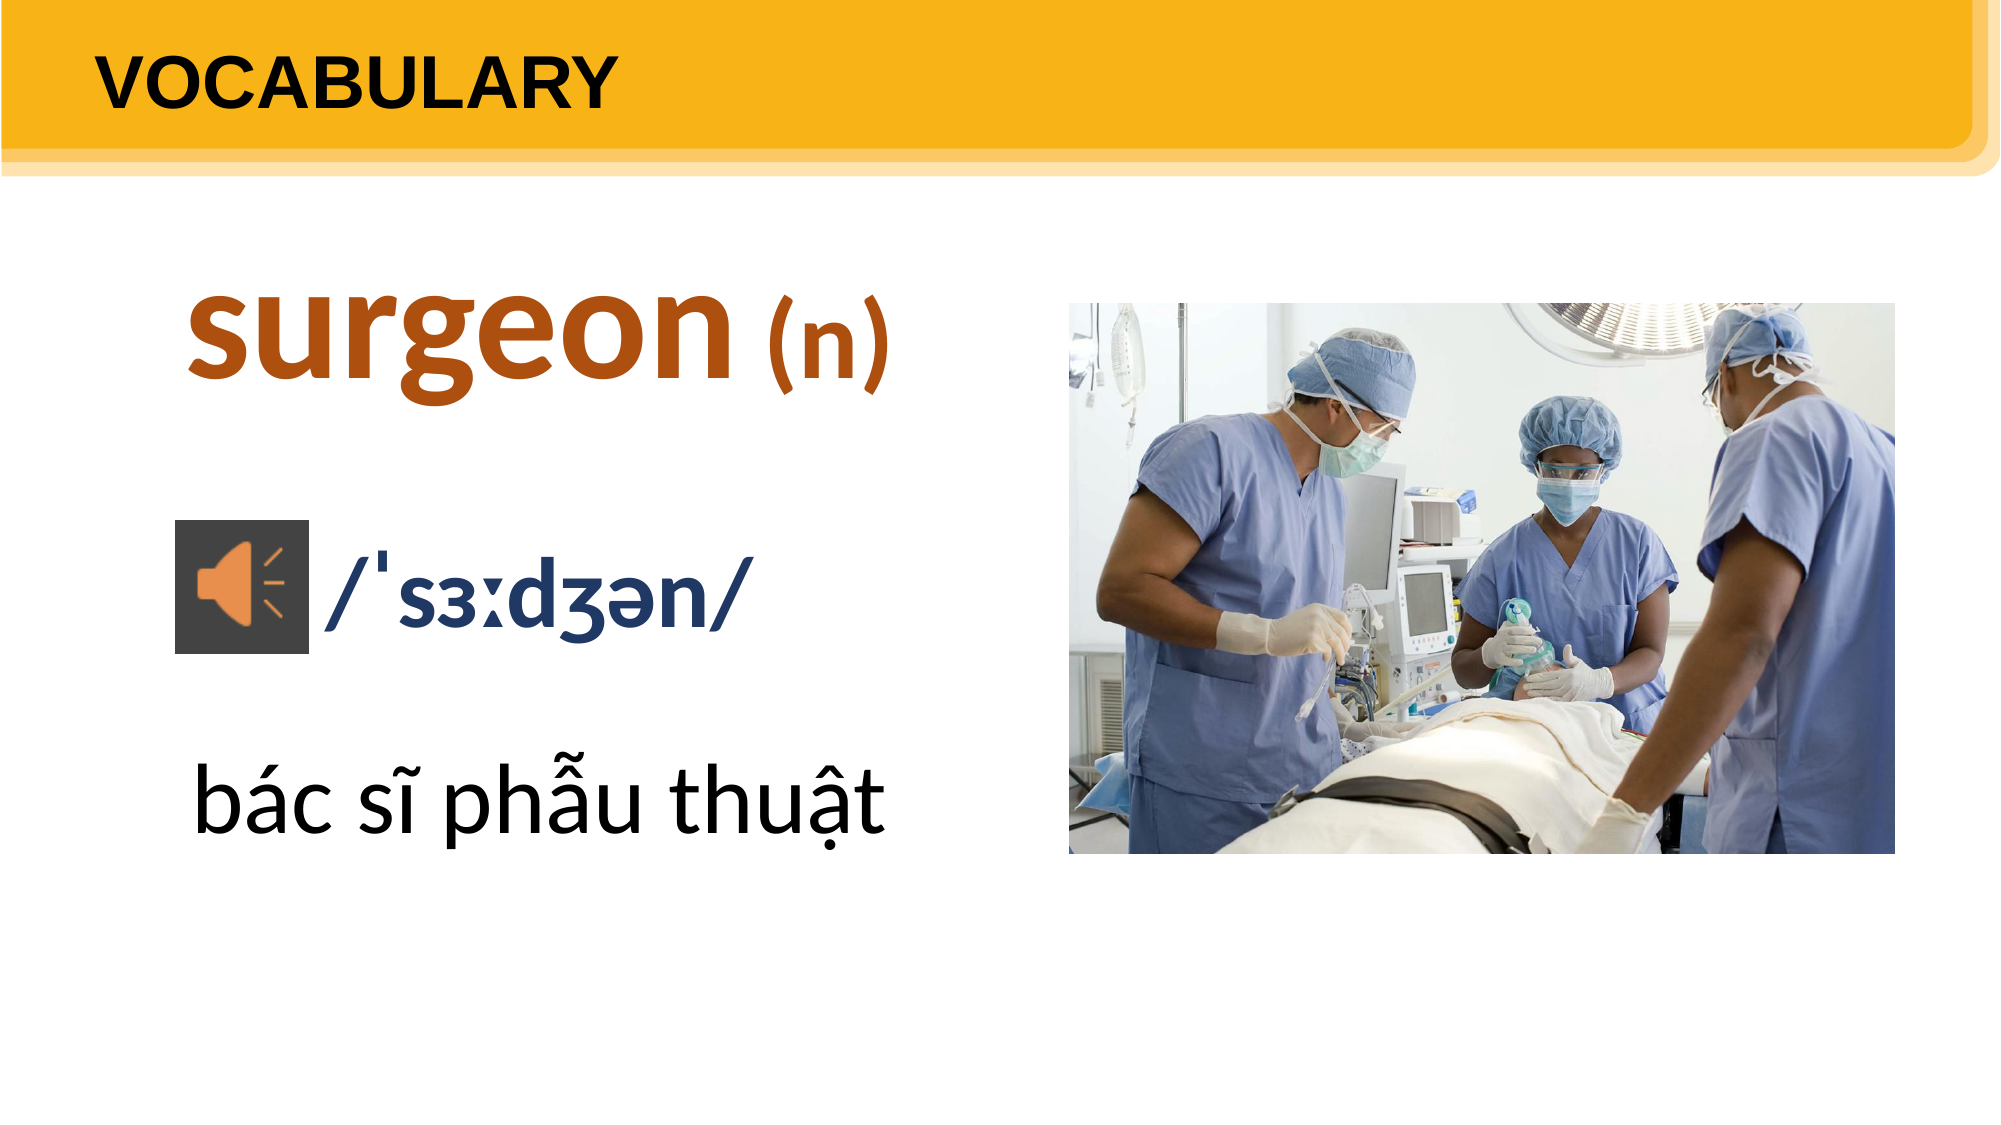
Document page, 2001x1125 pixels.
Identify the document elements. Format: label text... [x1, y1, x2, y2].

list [1069, 303, 1895, 854]
picture [174, 518, 311, 655]
text_box /ˈsɜːdʒən/ [310, 520, 769, 656]
text_box surgeon (n) [9, 219, 1070, 332]
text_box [1, 0, 2000, 177]
text_box bác sĩ phẫu thuật [118, 725, 961, 861]
